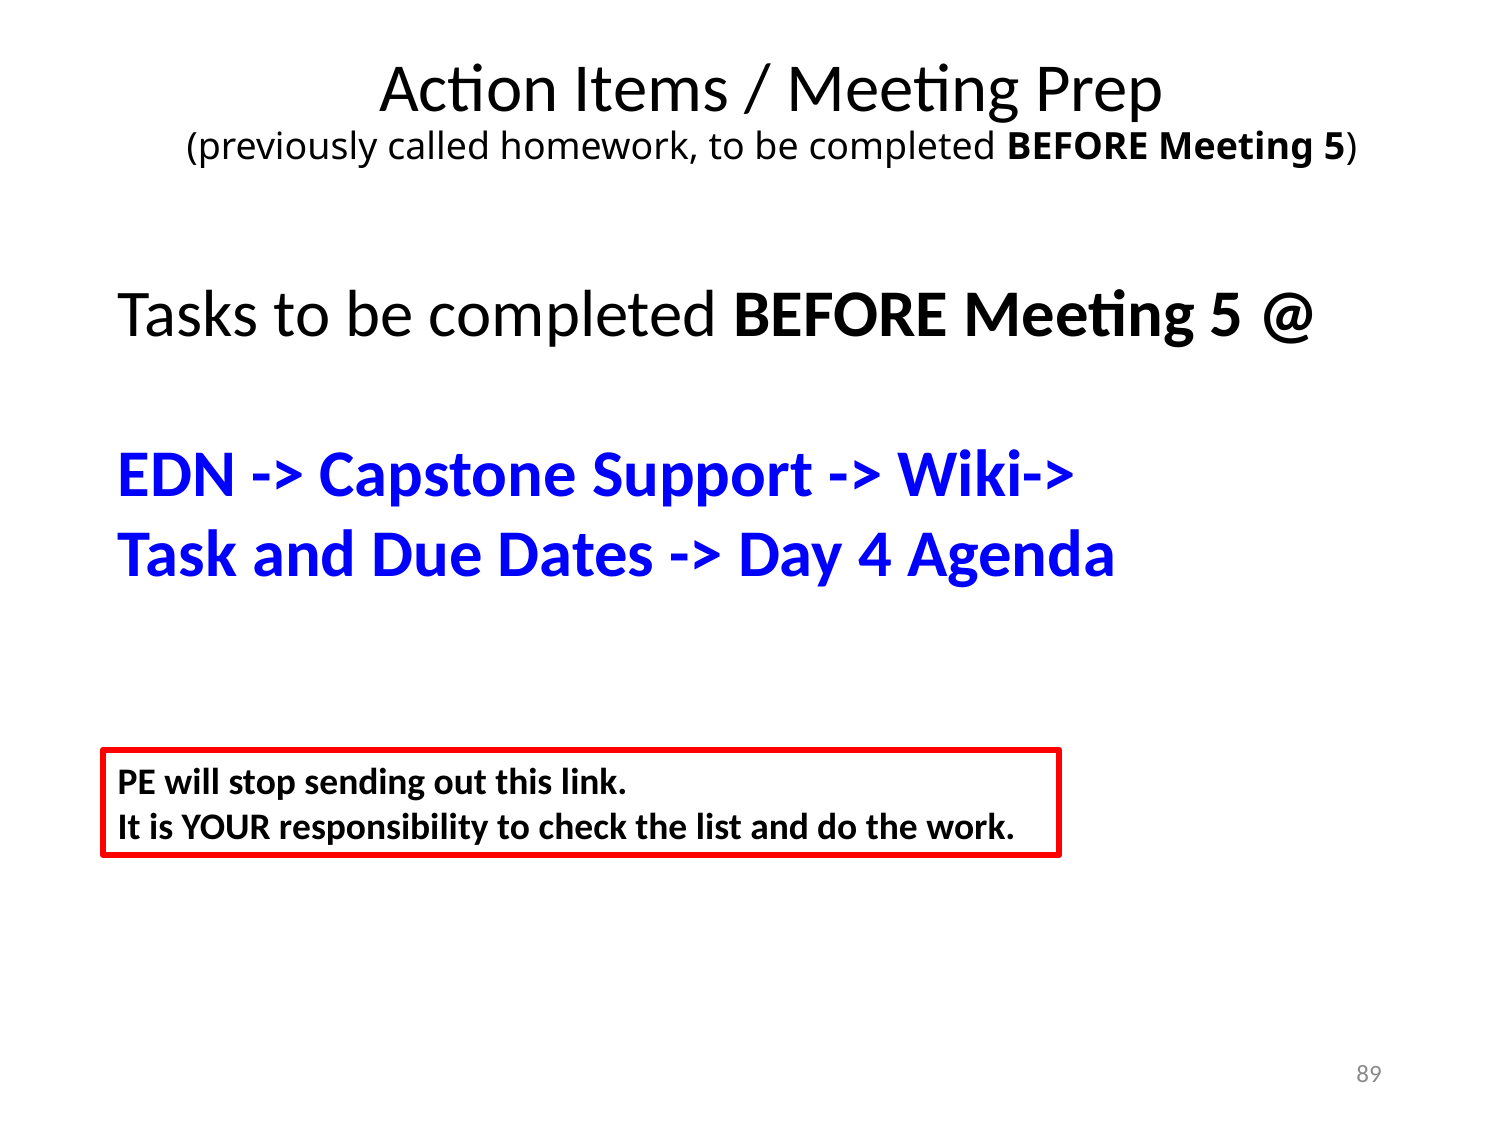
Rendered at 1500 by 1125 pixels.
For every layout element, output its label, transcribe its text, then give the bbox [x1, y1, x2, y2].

text_box PE will stop sending out this link. It is YOUR responsibility to check the list and do the work. [102, 749, 1060, 855]
title Action Items / Meeting Prep (previously called homework, to be completed BEFORE Meeting 5) [125, 37, 1419, 183]
slide_number 89 [1059, 1042, 1397, 1103]
text_box Tasks to be completed BEFORE Meeting 5 @ EDN -> Capstone Support -> Wiki-> Task and Due Dates -> Day 4 Agenda [102, 262, 1362, 677]
